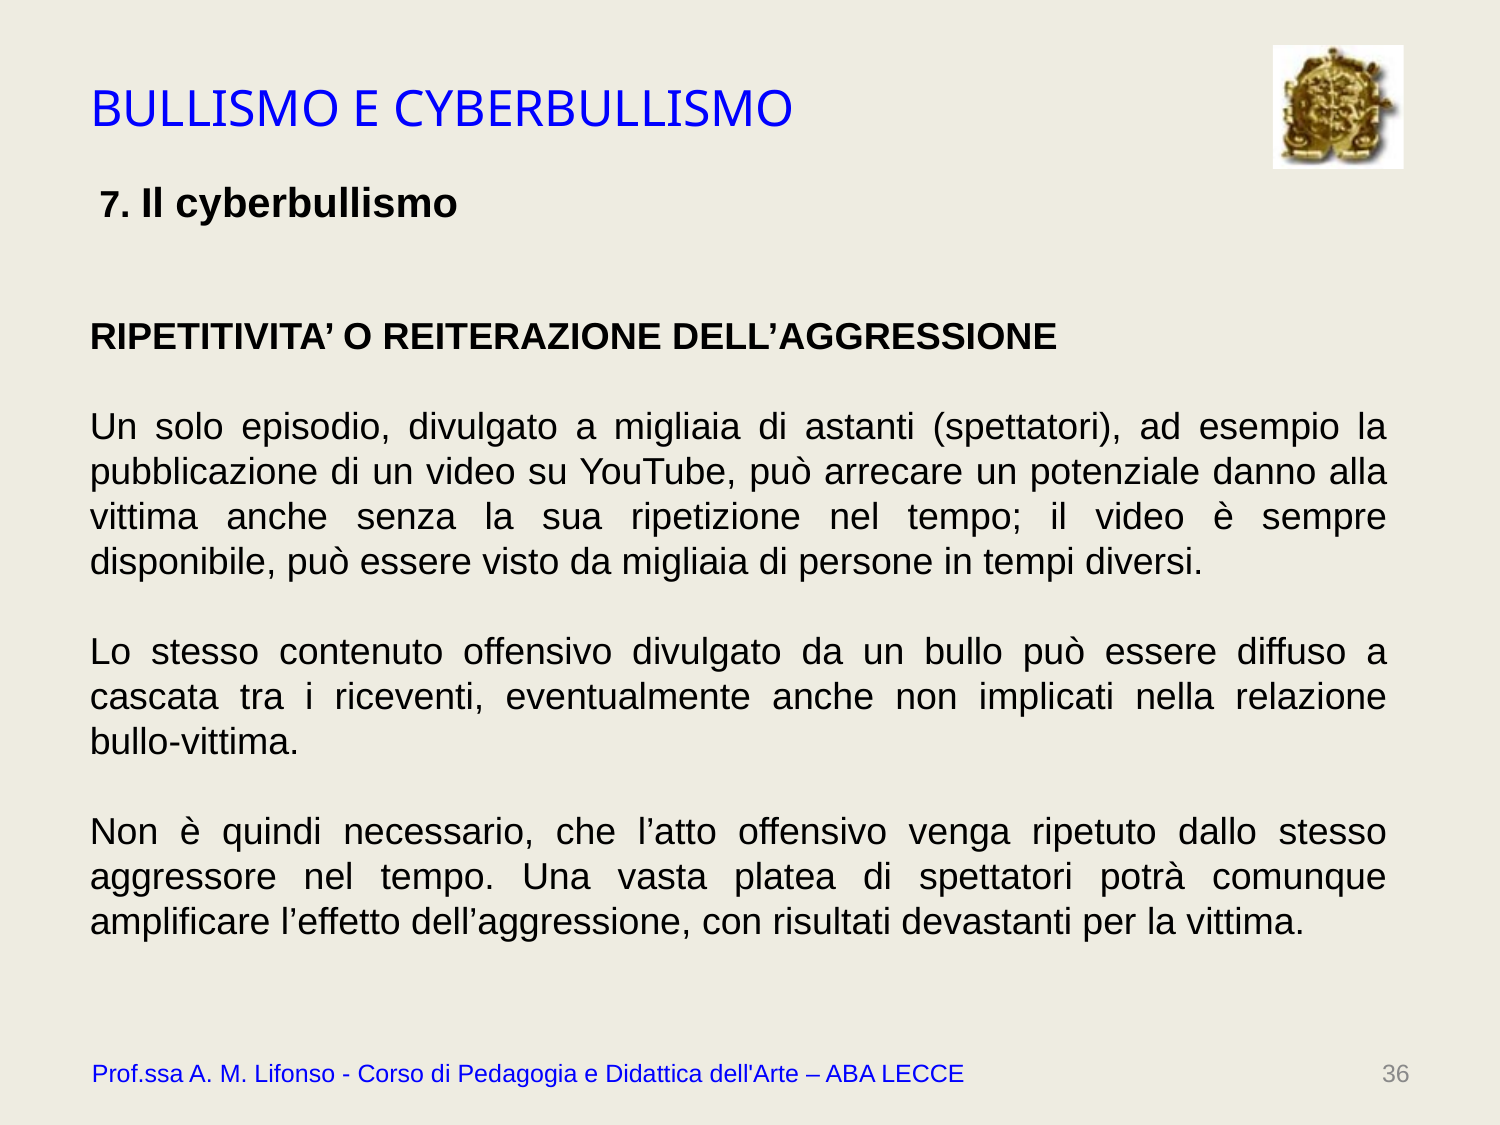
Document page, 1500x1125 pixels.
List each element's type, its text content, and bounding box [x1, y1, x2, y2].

footer Prof.ssa A. M. Lifonso - Corso di Pedagogia e Didattica dell'Arte – ABA LECCE [76, 1042, 1074, 1103]
text_box RIPETITIVITA’ O REITERAZIONE DELL’AGGRESSIONE Un solo episodio, divulgato a migliaia di astanti (spettatori), ad esempio la pubblicazione di un video su YouTube, può arrecare un potenziale danno alla vittima anche senza la sua ripetizione nel tempo; il video è sempre disponibile, può essere visto da migliaia di persone in tempi diversi. Lo stesso contenuto offensivo divulgato da un bullo può essere diffuso a cascata tra i riceventi, eventualmente anche non implicati nella relazione bullo-vittima. Non è quindi necessario, che l’atto offensivo venga ripetuto dallo stesso aggressore nel tempo. Una vasta platea di spettatori potrà comunque amplificare l’effetto dell’aggressione, con risultati devastanti per la vittima. [75, 282, 1402, 950]
picture [1272, 44, 1404, 169]
slide_number 36 [1074, 1042, 1425, 1103]
text_box 7. Il cyberbullismo [84, 168, 1188, 234]
title BULLISMO E CYBERBULLISMO [75, 45, 1235, 169]
